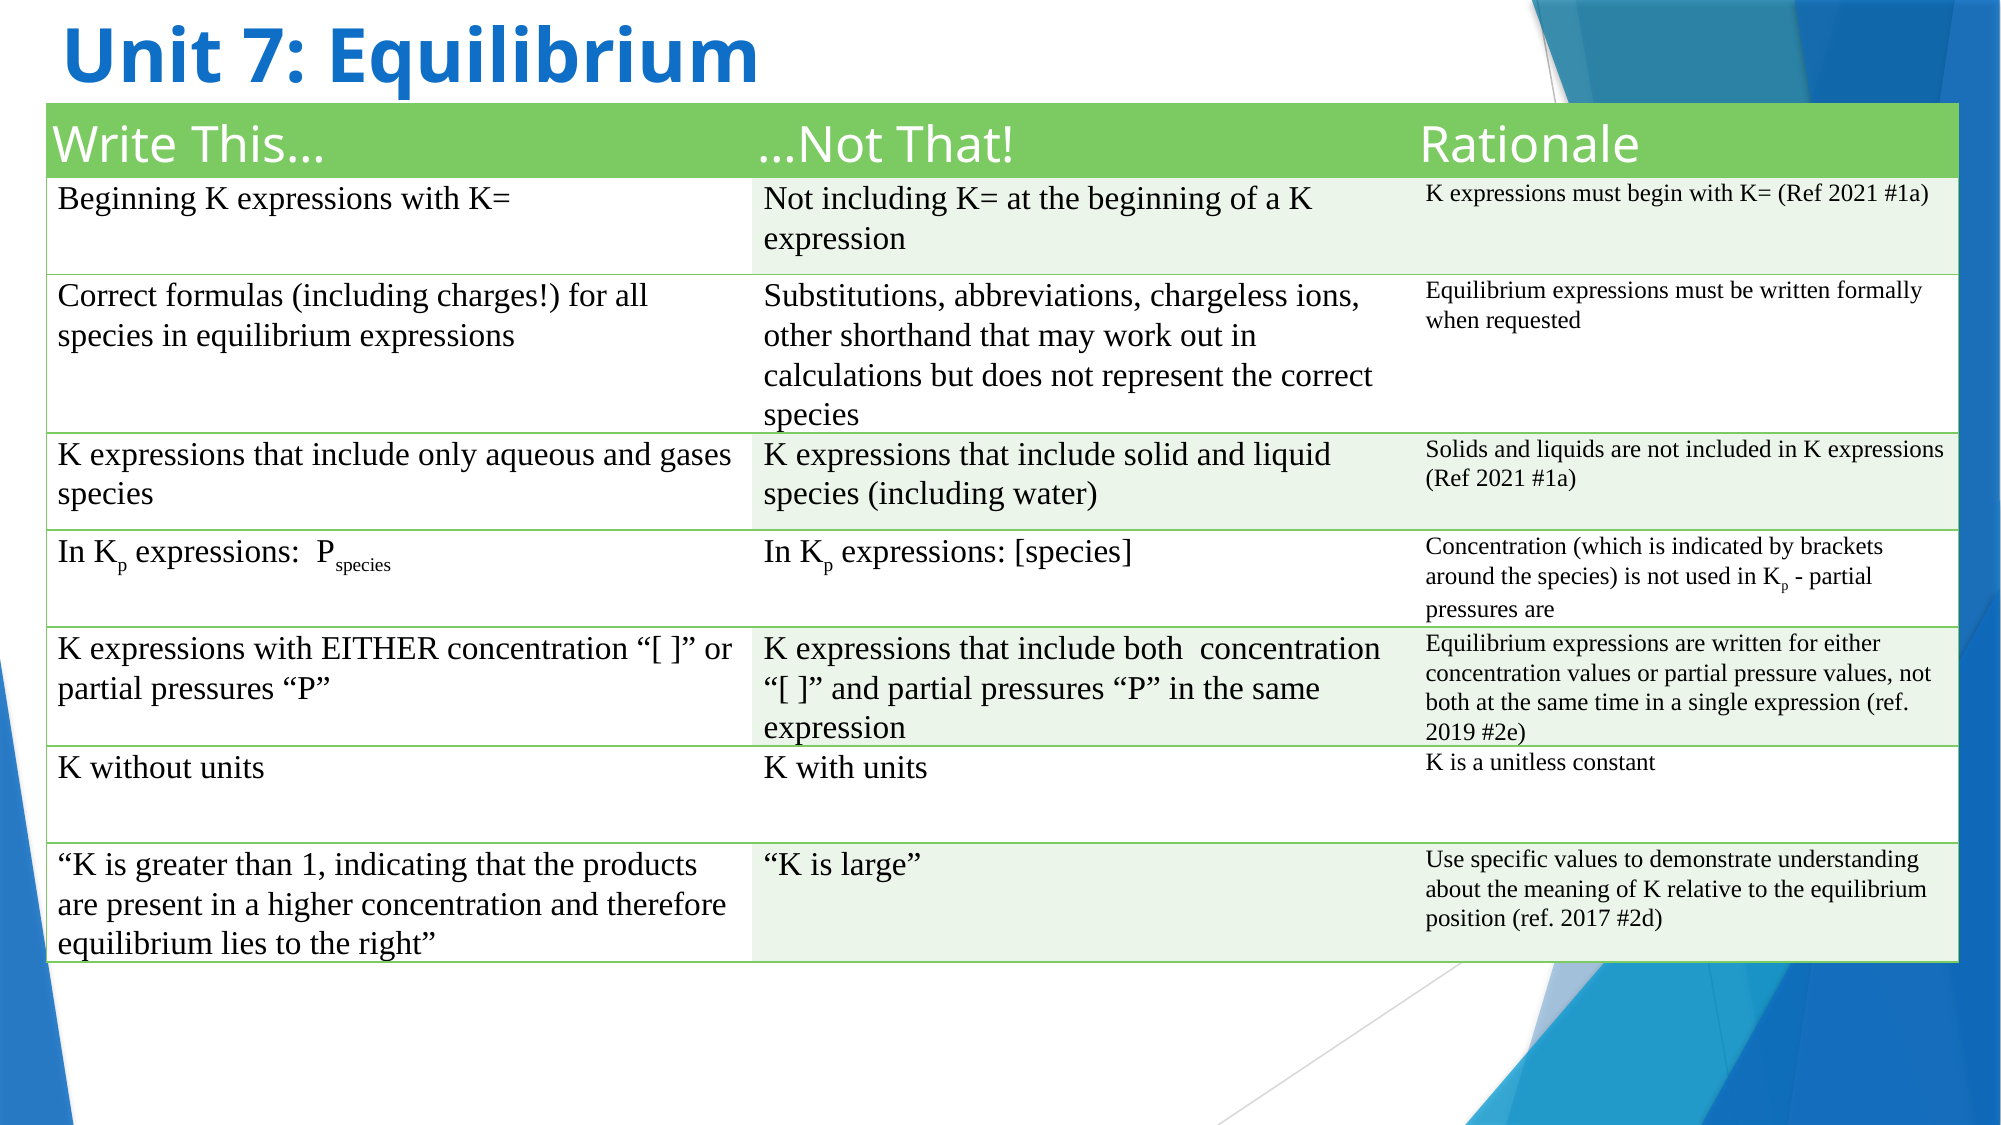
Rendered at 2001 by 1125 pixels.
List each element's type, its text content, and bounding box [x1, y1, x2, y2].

table_cell “K is greater than 1, indicating that the products are present in a higher concentration and therefore equilibrium lies to the right” [47, 844, 752, 961]
table_cell K expressions must begin with K= (Ref 2021 #1a) [1414, 178, 1958, 274]
table_cell Equilibrium expressions are written for either concentration values or partial pressure values, not both at the same time in a single expression (ref. 2019 #2e) [1414, 628, 1958, 745]
table_cell Correct formulas (including charges!) for all species in equilibrium expressions [47, 275, 752, 432]
table_cell K expressions with EITHER concentration “[ ]” or partial pressures “P” [47, 628, 752, 745]
table_cell K expressions that include only aqueous and gases species [47, 434, 752, 529]
table_header …Not That! [752, 105, 1414, 177]
table_cell Beginning K expressions with K= [47, 178, 752, 274]
table_cell Not including K= at the beginning of a K expression [752, 178, 1414, 274]
table_cell K without units [47, 747, 752, 842]
table_cell “K is large” [752, 844, 1414, 961]
table_cell K with units [752, 747, 1414, 842]
table_cell Solids and liquids are not included in K expressions (Ref 2021 #1a) [1414, 434, 1958, 529]
table_cell In Kp expressions: Pspecies [47, 531, 752, 626]
table_cell Substitutions, abbreviations, chargeless ions, other shorthand that may work out in calculations but does not represent the correct species [752, 275, 1414, 432]
table_cell Equilibrium expressions must be written formally when requested [1414, 275, 1958, 432]
table_cell K expressions that include solid and liquid species (including water) [752, 434, 1414, 529]
table_cell K is a unitless constant [1414, 747, 1958, 842]
table_cell K expressions that include both concentration “[ ]” and partial pressures “P” in the same expression [752, 628, 1414, 745]
table_cell In Kp expressions: [species] [752, 531, 1414, 626]
table_header Rationale [1414, 105, 1958, 177]
table_cell Concentration (which is indicated by brackets around the species) is not used in Kp - partial pressures are [1414, 531, 1958, 626]
title Unit 7: Equilibrium [46, 0, 1883, 103]
table_header Write This… [47, 105, 752, 177]
table_cell Use specific values to demonstrate understanding about the meaning of K relative to the equilibrium position (ref. 2017 #2d) [1414, 844, 1958, 961]
